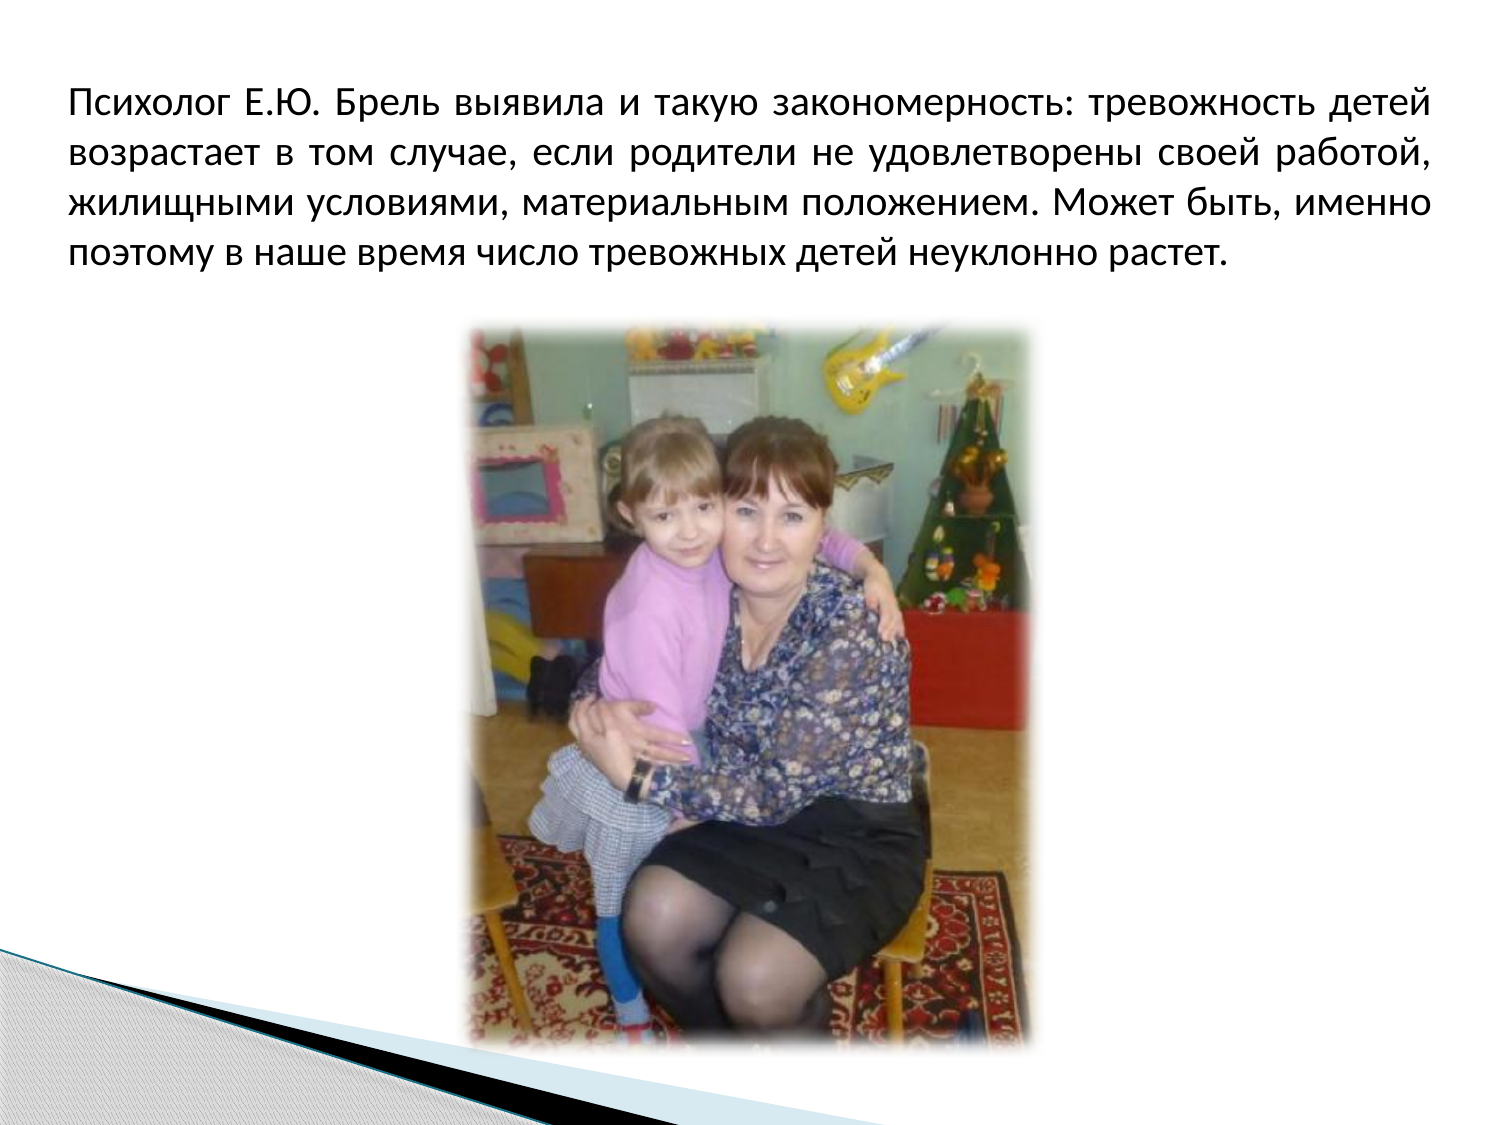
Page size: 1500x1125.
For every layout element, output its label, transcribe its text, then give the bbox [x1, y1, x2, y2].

text_box Психолог Е.Ю. Брель выявила и такую закономерность: тревожность детей возрастает в том случае, если родители не удовлетворены своей работой, жилищными условиями, материальным положением. Может быть, именно поэтому в наше время число тревожных детей неуклонно растет. [53, 66, 1447, 352]
picture [455, 314, 1045, 1059]
